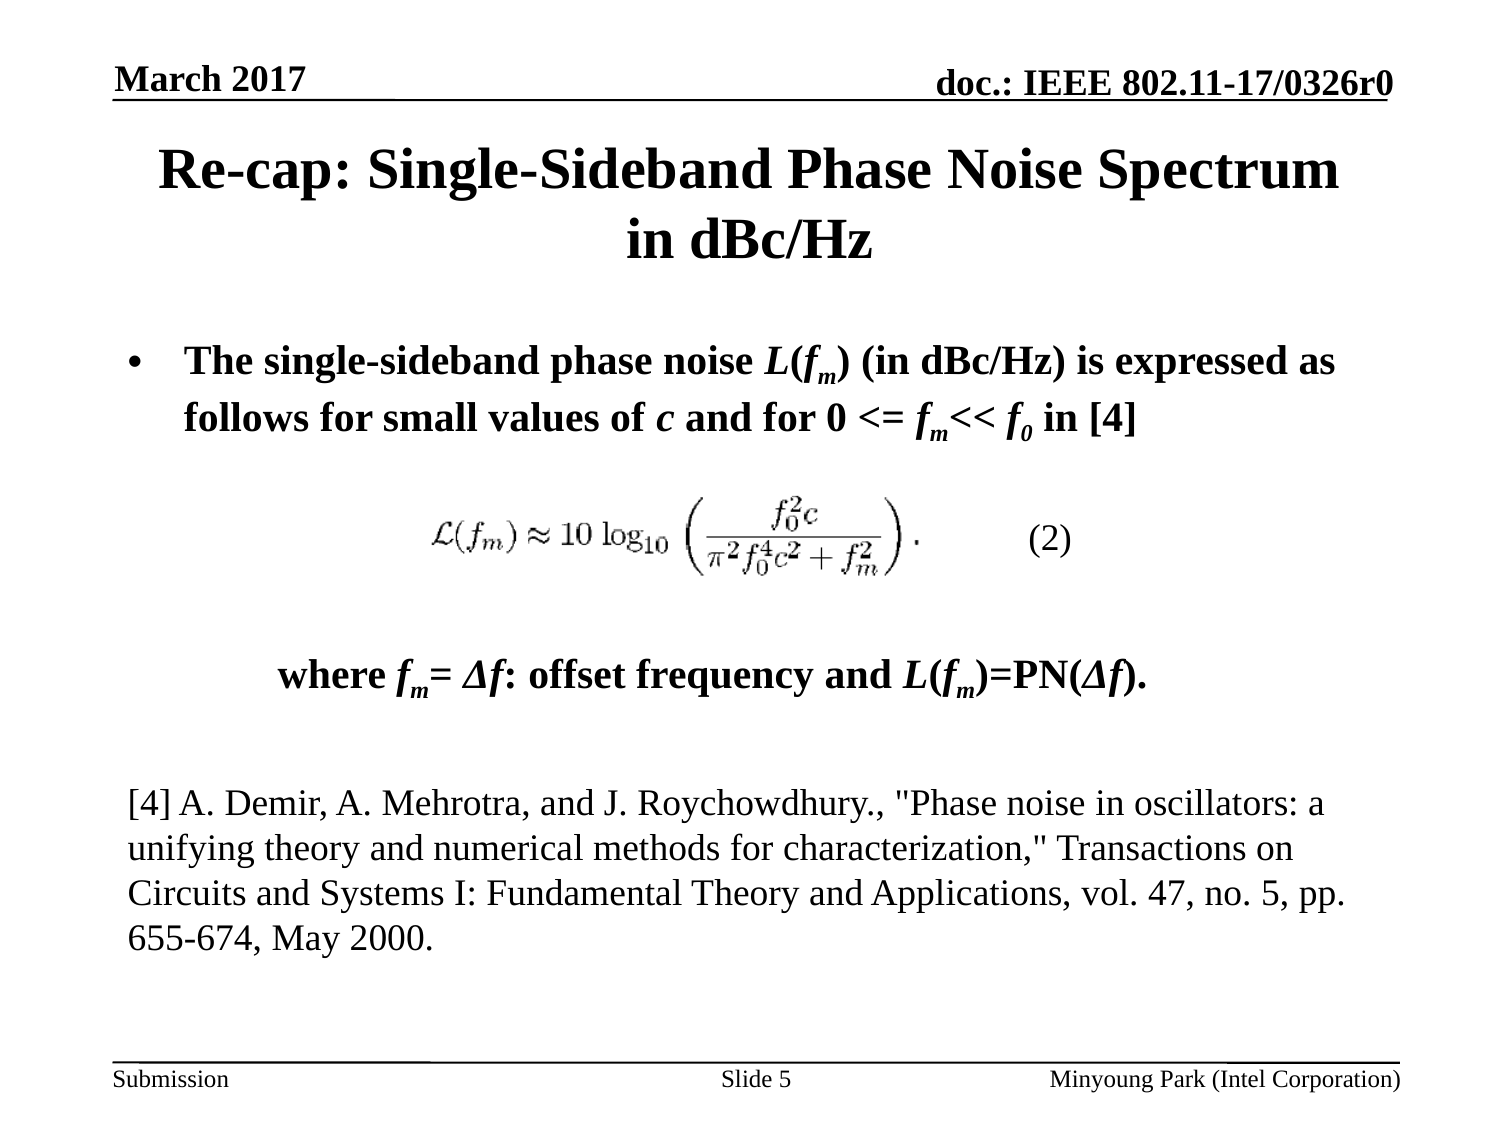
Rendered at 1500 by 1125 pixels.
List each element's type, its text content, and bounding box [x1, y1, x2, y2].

slide_number Slide 5 [712, 1061, 800, 1123]
title Re-cap: Single-Sideband Phase Noise Spectrum in dBc/Hz [112, 112, 1388, 288]
list The single-sideband phase noise L(fm) (in dBc/Hz) is expressed as follows for small values of c and for 0 <= fm<< f0 in [4] where fm= Δf: offset frequency and L(fm)=PN(Δf). [4] A. Demir, A. Mehrotra, and J. Roychowdhury., "Phase noise in oscillators: a unifying theory and numerical methods for characterization," Transactions on Circuits and Systems I: Fundamental Theory and Applications, vol. 47, no. 5, pp. 655-674, May 2000. [112, 324, 1388, 1000]
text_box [415, 474, 1088, 598]
footer Minyoung Park (Intel Corporation) [878, 1061, 1402, 1093]
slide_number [114, 54, 423, 100]
